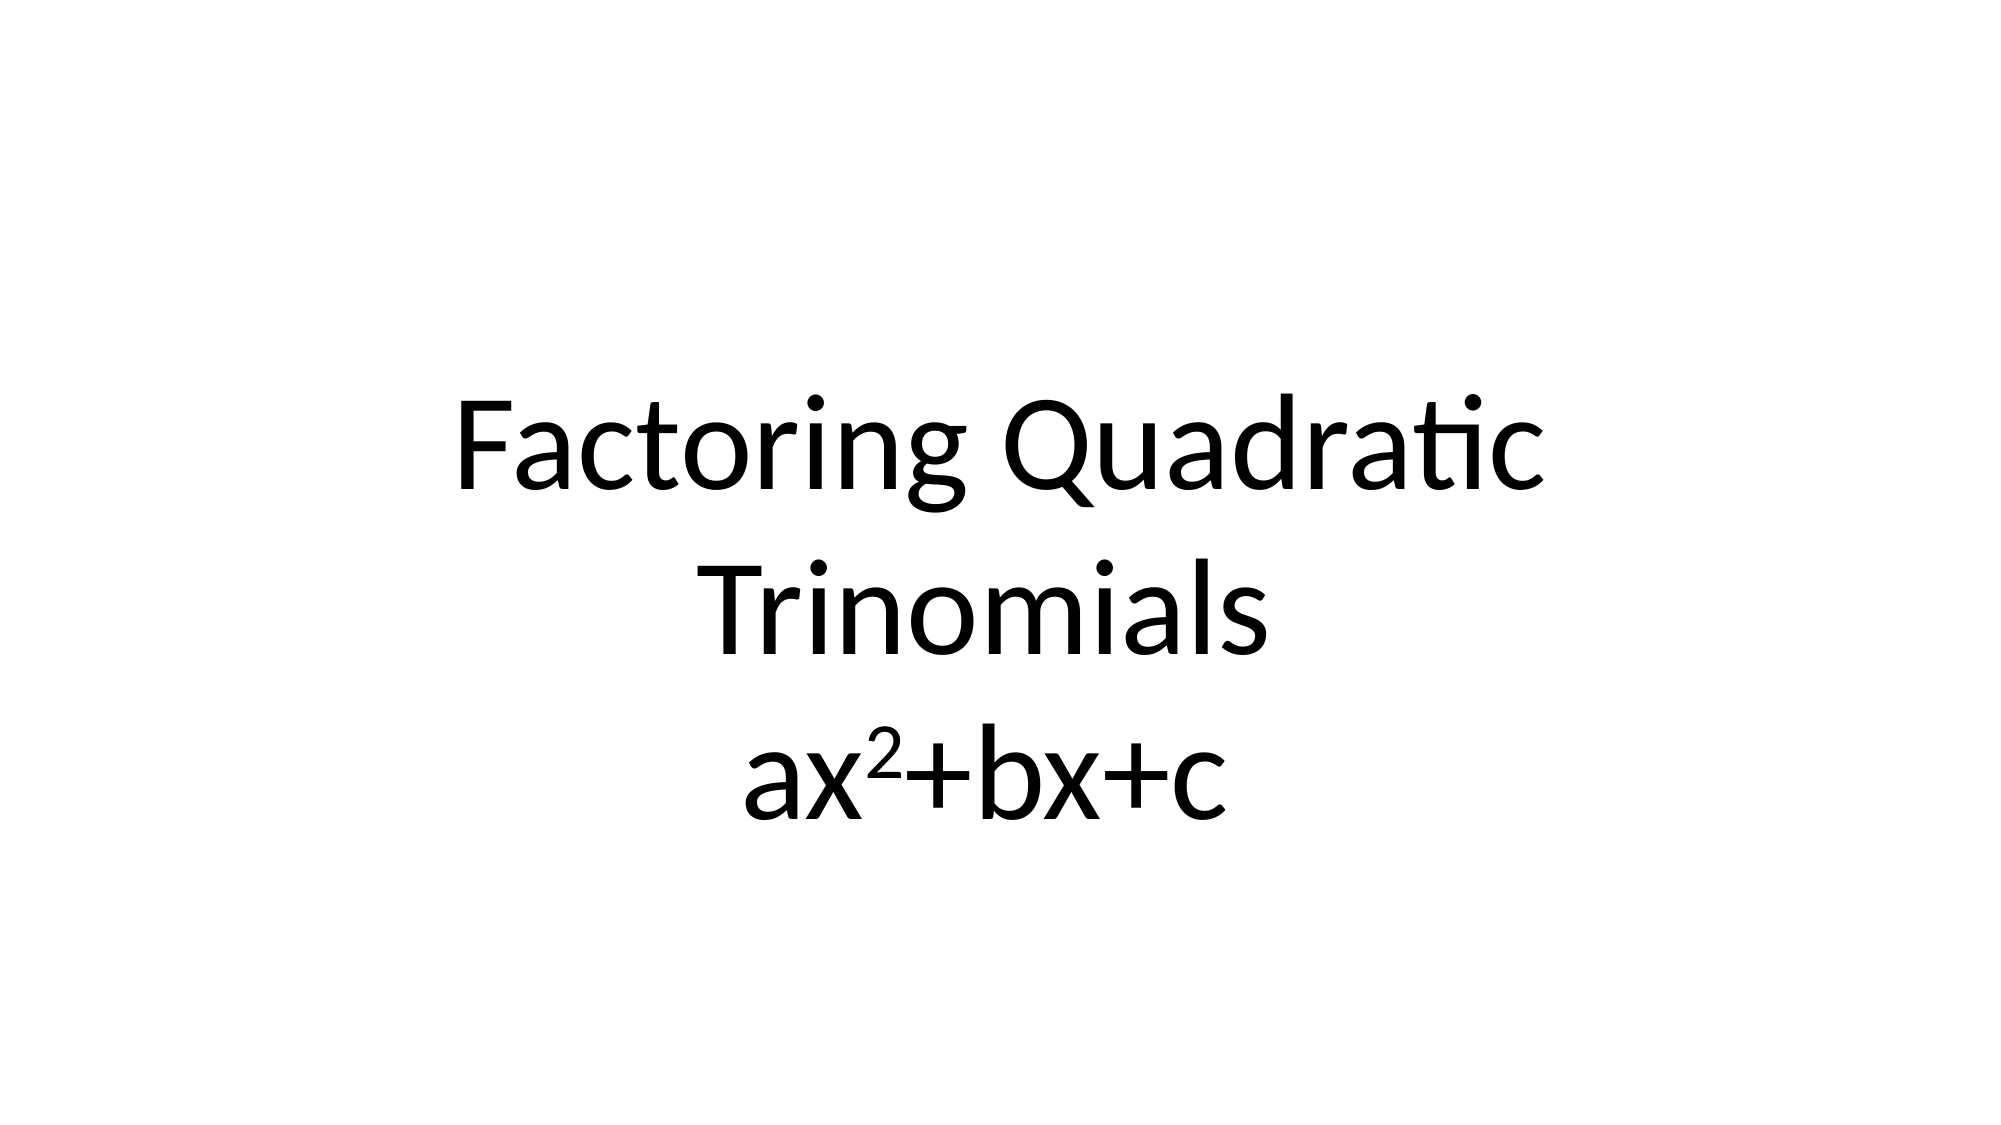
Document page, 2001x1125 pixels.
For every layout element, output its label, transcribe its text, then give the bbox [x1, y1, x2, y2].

title Factoring Quadratic Trinomials ax2+bx+c [150, 349, 1850, 850]
